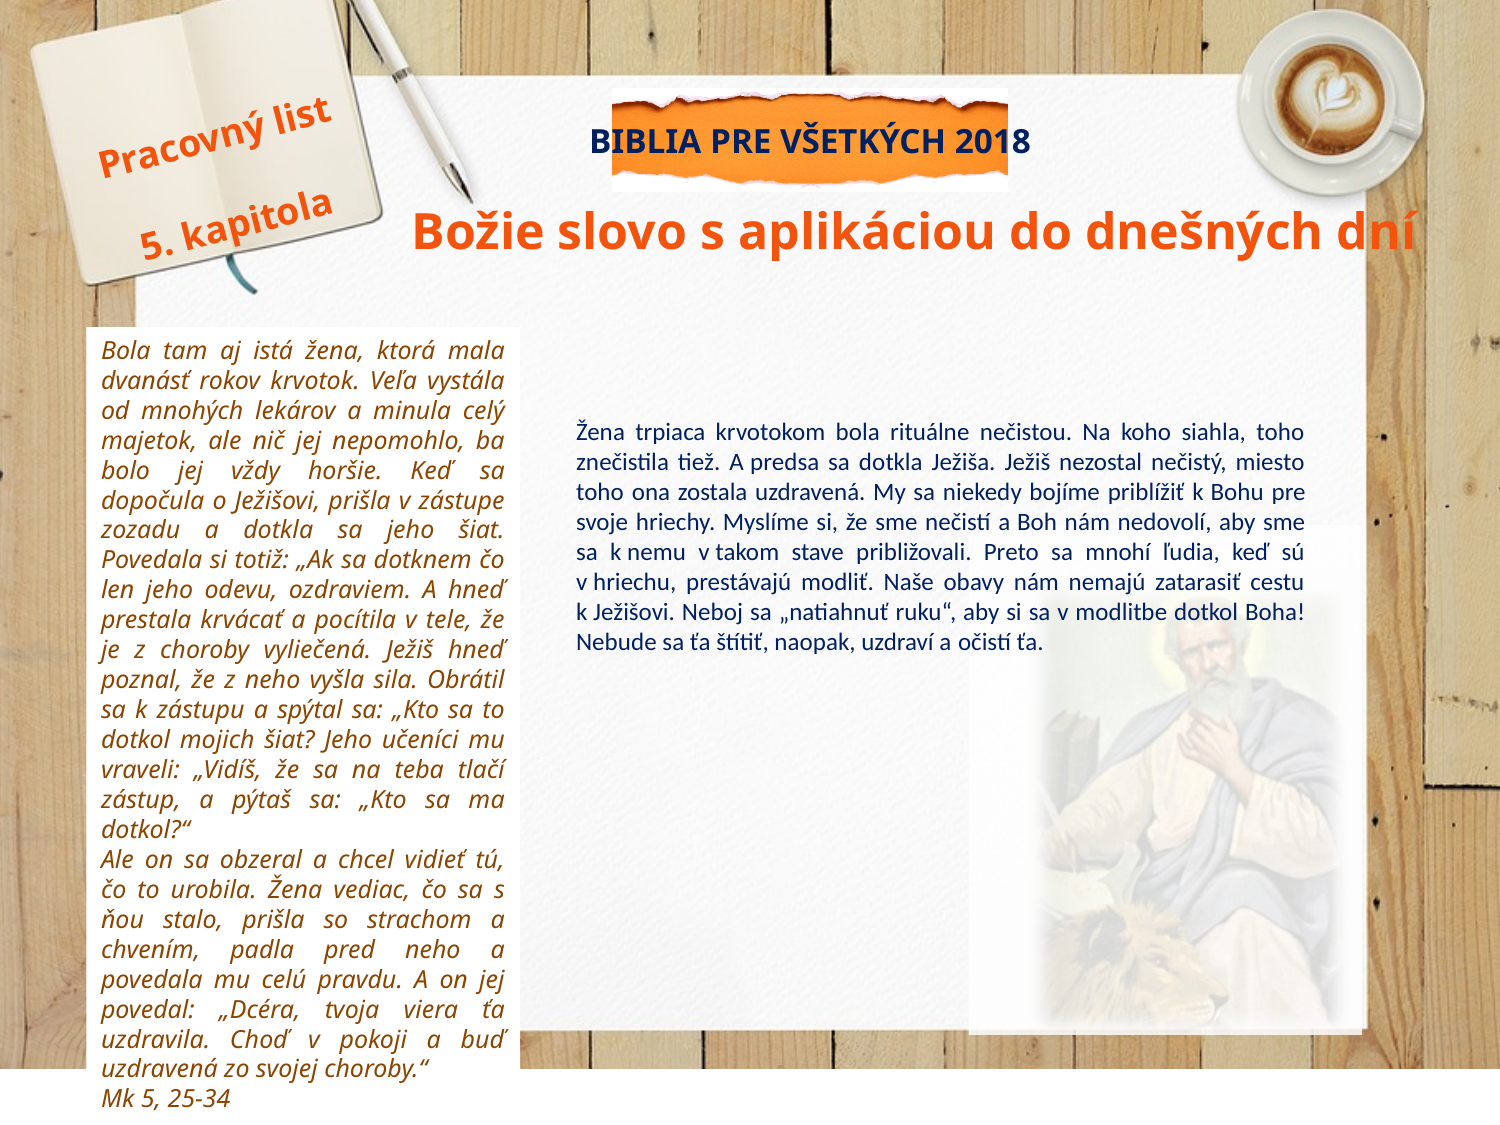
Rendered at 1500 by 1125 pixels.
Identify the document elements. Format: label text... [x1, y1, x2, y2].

text_box Bola tam aj istá žena, ktorá mala dvanásť rokov krvotok. Veľa vystála od mnohých lekárov a minula celý majetok, ale nič jej nepomohlo, ba bolo jej vždy horšie. Keď sa dopočula o Ježišovi, prišla v zástupe zozadu a dotkla sa jeho šiat. Povedala si totiž: „Ak sa dotknem čo len jeho odevu, ozdraviem. A hneď prestala krvácať a pocítila v tele, že je z choroby vyliečená. Ježiš hneď poznal, že z neho vyšla sila. Obrátil sa k zástupu a spýtal sa: „Kto sa to dotkol mojich šiat? Jeho učeníci mu vraveli: „Vidíš, že sa na teba tlačí zástup, a pýtaš sa: „Kto sa ma dotkol?“ Ale on sa obzeral a chcel vidieť tú, čo to urobila. Žena vediac, čo sa s ňou stalo, prišla so strachom a chvením, padla pred neho a povedala mu celú pravdu. A on jej povedal: „Dcéra, tvoja viera ťa uzdravila. Choď v pokoji a buď uzdravená zo svojej choroby.“ Mk 5, 25-34 [86, 1069, 521, 1121]
picture [0, 0, 1500, 1069]
